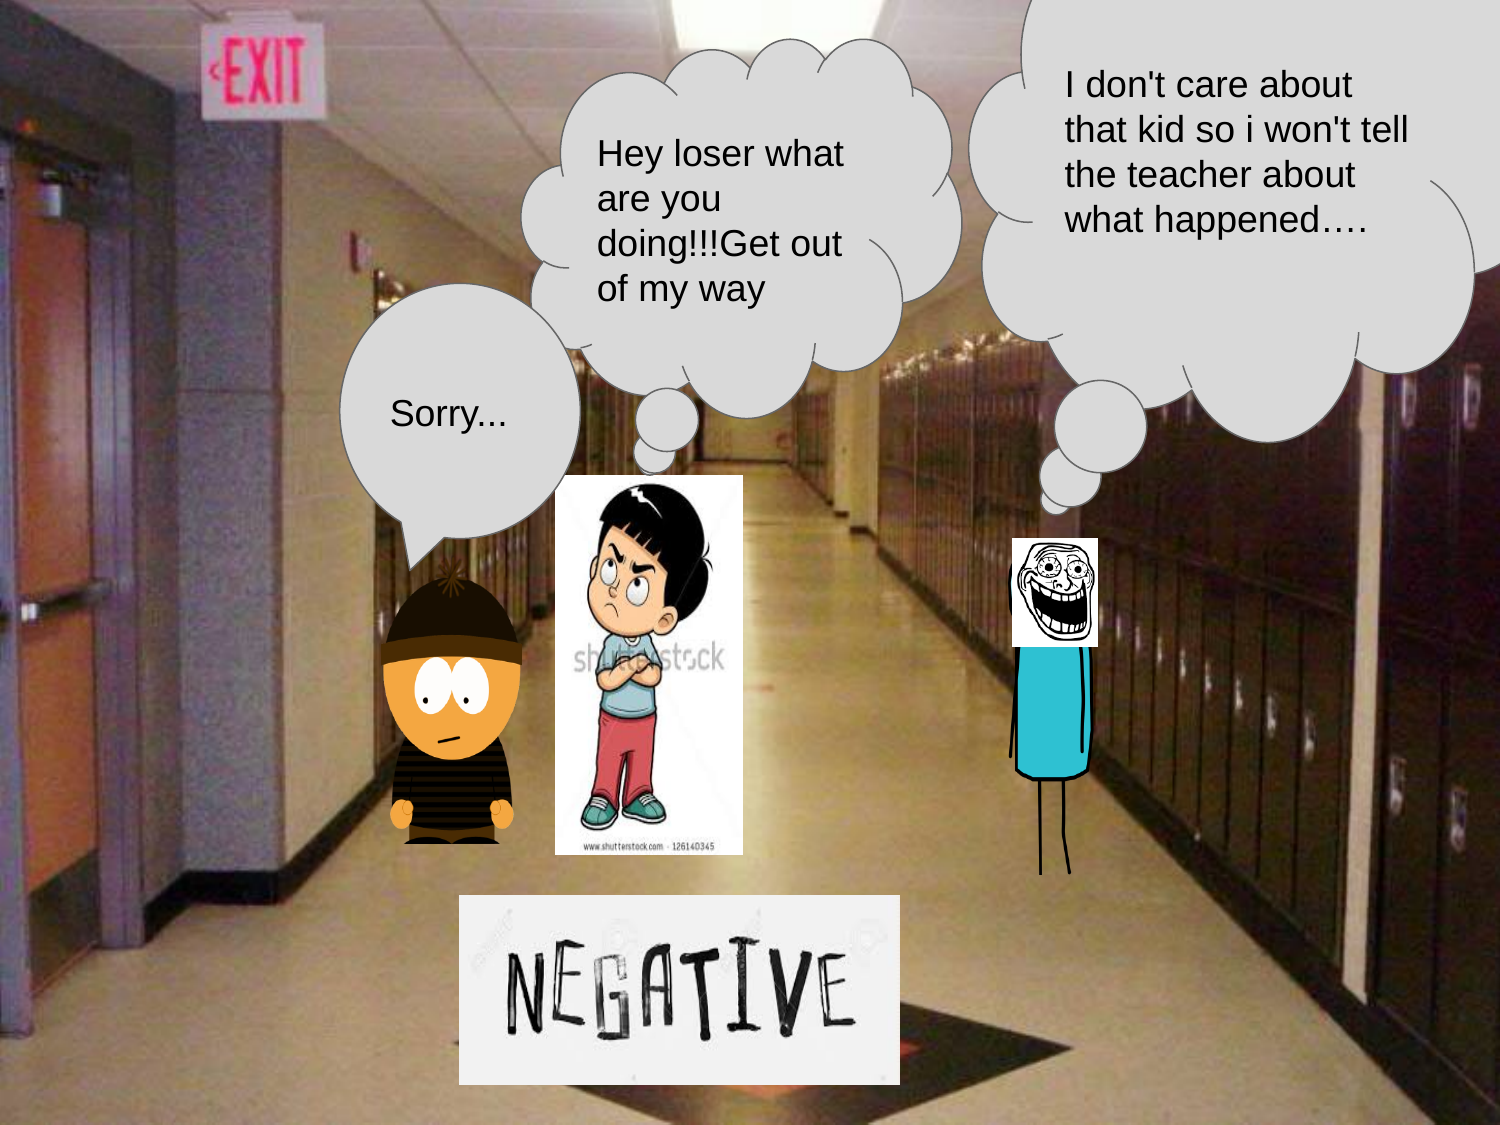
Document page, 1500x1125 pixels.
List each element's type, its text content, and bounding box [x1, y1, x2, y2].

text_box [493, 880, 1075, 1125]
picture [0, 0, 1500, 1125]
text_box I don't care about that kid so i won't tell the teacher about what happened…. [968, 0, 1500, 515]
text_box Sorry... [339, 283, 581, 538]
text_box Hey loser what are you doing!!!Get out of my way [520, 39, 962, 473]
